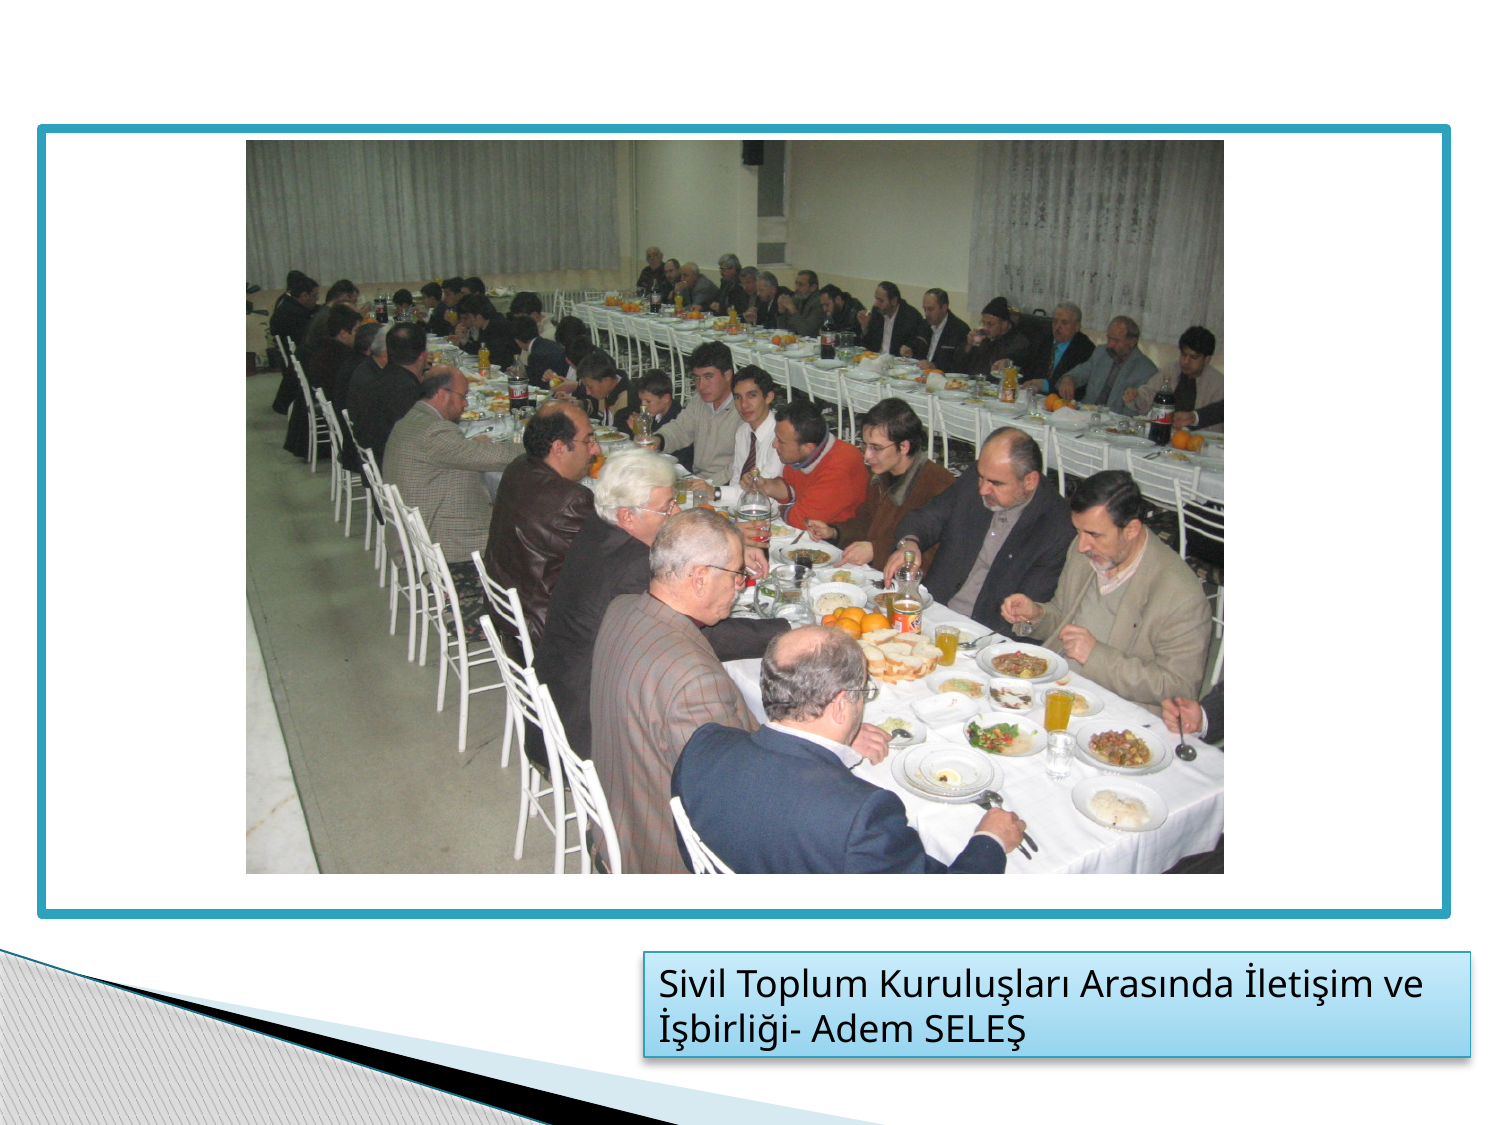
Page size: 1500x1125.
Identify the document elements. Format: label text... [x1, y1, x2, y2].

picture [245, 140, 1224, 874]
text_box Sivil Toplum Kuruluşları Arasında İletişim ve İşbirliği- Adem SELEŞ [643, 951, 1471, 1058]
text_box [37, 124, 1451, 919]
